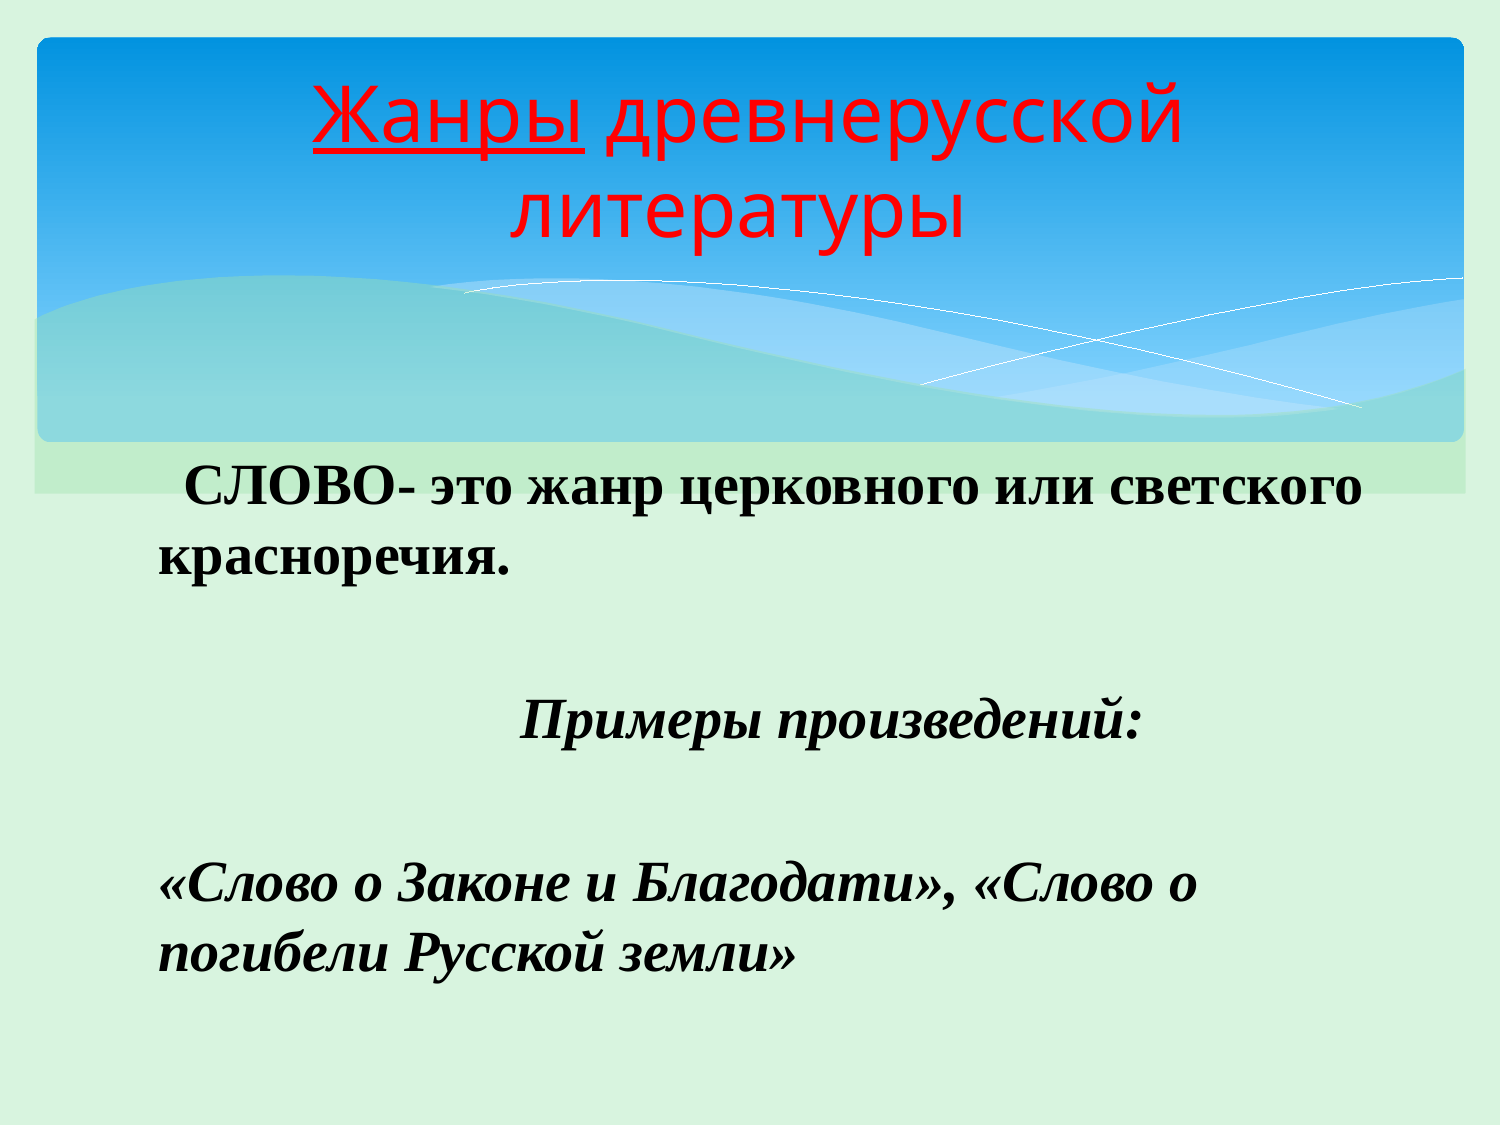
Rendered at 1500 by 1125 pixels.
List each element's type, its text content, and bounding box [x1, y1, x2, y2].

title Жанры древнерусской литературы [75, 55, 1425, 261]
list СЛОВО- это жанр церковного или светского красноречия. Примеры произведений: «Слово о Законе и Благодати», «Слово о погибели Русской земли» [143, 438, 1436, 1005]
